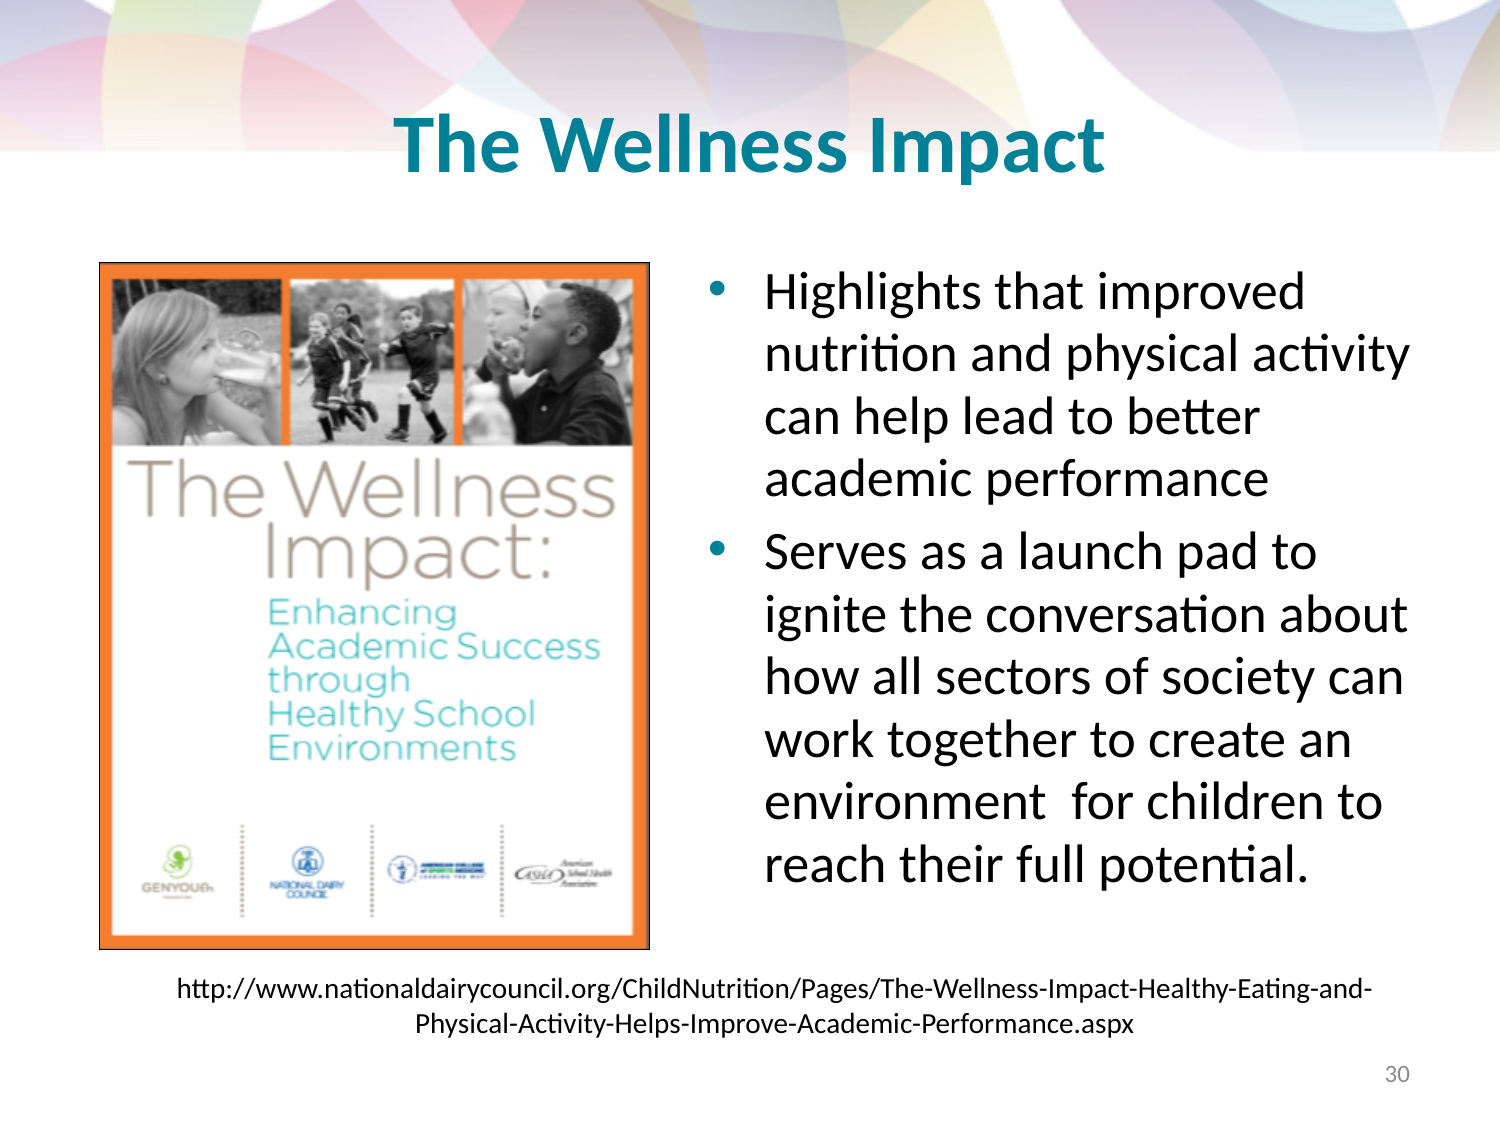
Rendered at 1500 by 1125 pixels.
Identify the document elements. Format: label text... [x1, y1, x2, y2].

title The Wellness Impact [75, 45, 1425, 233]
picture [99, 262, 651, 951]
list Highlights that improved nutrition and physical activity can help lead to better academic performance Serves as a launch pad to ignite the conversation about how all sectors of society can work together to create an environment for children to reach their full potential. [692, 249, 1450, 938]
slide_number 30 [1074, 1042, 1425, 1103]
text_box http://www.nationaldairycouncil.org/ChildNutrition/Pages/The-Wellness-Impact-Healthy-Eating-and- Physical-Activity-Helps-Improve-Academic-Performance.aspx [75, 962, 1475, 1048]
picture [0, 0, 1500, 246]
